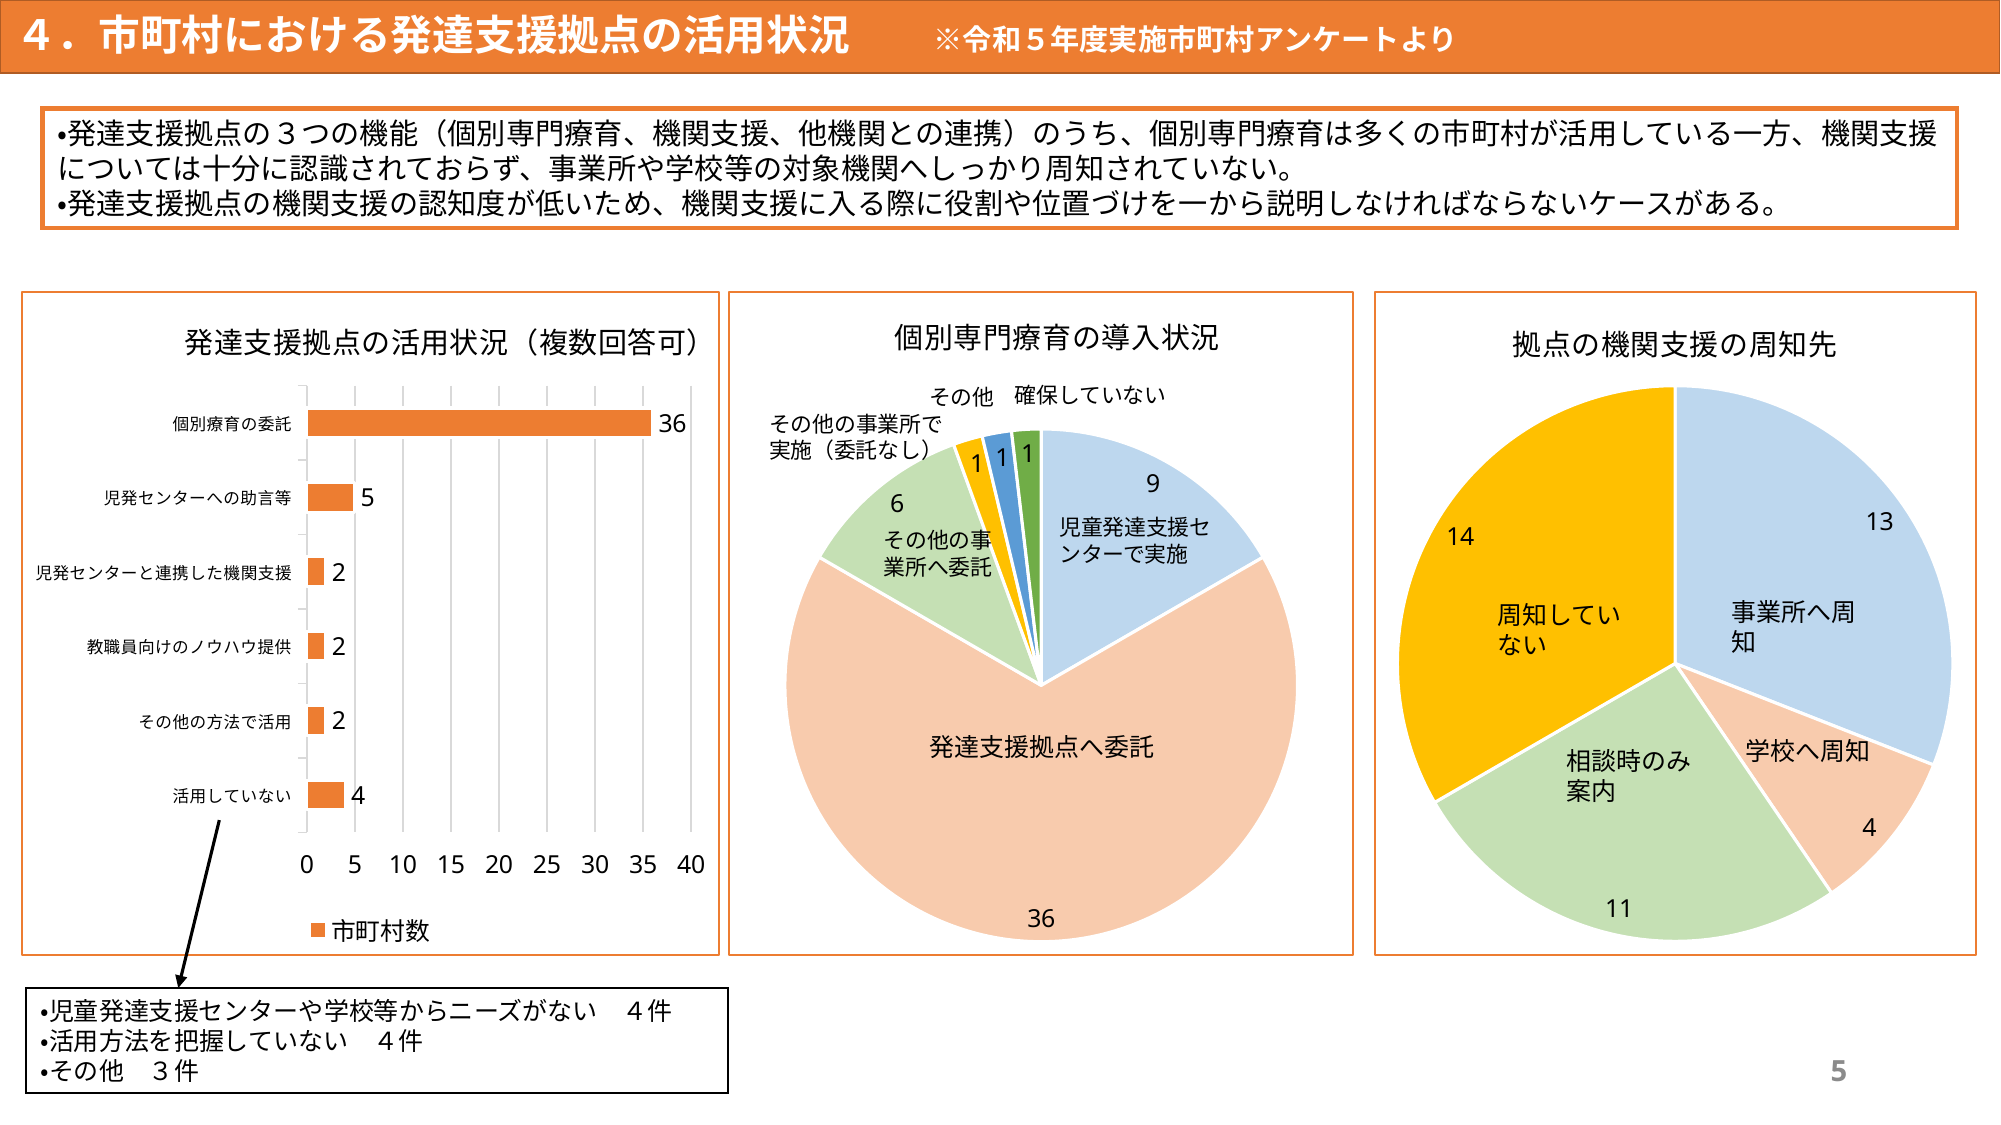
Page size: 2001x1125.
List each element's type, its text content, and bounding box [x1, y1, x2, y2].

text_box ４．市町村における発達支援拠点の活用状況 ※令和５年度実施市町村アンケートより [0, 0, 2000, 74]
chart [20, 290, 722, 956]
text_box ・発達支援拠点の３つの機能（個別専門療育、機関支援、他機関との連携）のうち、個別専門療育は多くの市町村が活用している一方、機関支援については十分に認識されておらず、事業所や学校等の対象機関へしっかり周知されていない。 ・発達支援拠点の機関支援の認知度が低いため、機関支援に入る際に役割や位置づけを一から説明しなければならないケースがある。 [42, 107, 1958, 229]
text_box ・児童発達支援センターや学校等からニーズがない ４件 ・活用方法を把握していない ４件 ・その他 ３件 [25, 987, 729, 1094]
slide_number 5 [1412, 1042, 1863, 1103]
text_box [178, 820, 220, 988]
chart [728, 291, 1355, 957]
chart [1373, 290, 1977, 956]
